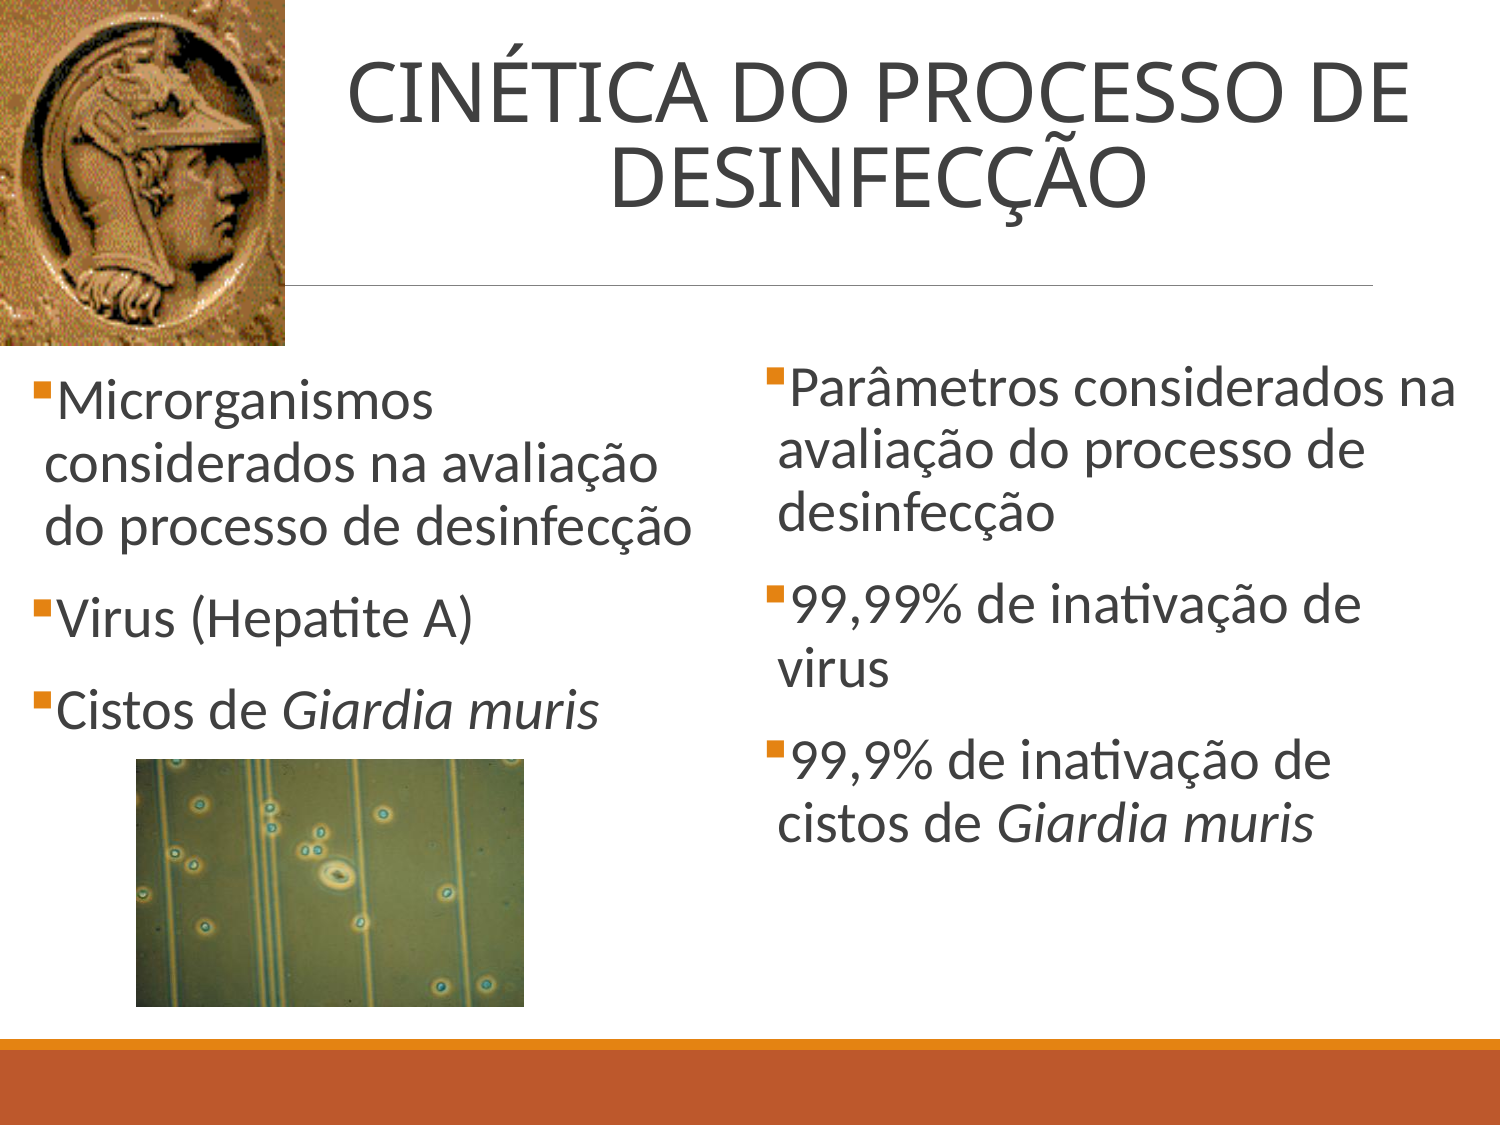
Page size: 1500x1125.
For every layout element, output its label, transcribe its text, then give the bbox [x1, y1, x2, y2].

picture [136, 758, 524, 1008]
title CINÉTICA DO PROCESSO DE DESINFECÇÃO [297, 7, 1471, 233]
list Parâmetros considerados na avaliação do processo de desinfecção 99,99% de inativação de virus 99,9% de inativação de cistos de Giardia muris [762, 348, 1471, 1024]
list Microrganismos considerados na avaliação do processo de desinfecção Virus (Hepatite A) Cistos de Giardia muris [29, 362, 726, 872]
picture [0, 0, 288, 351]
